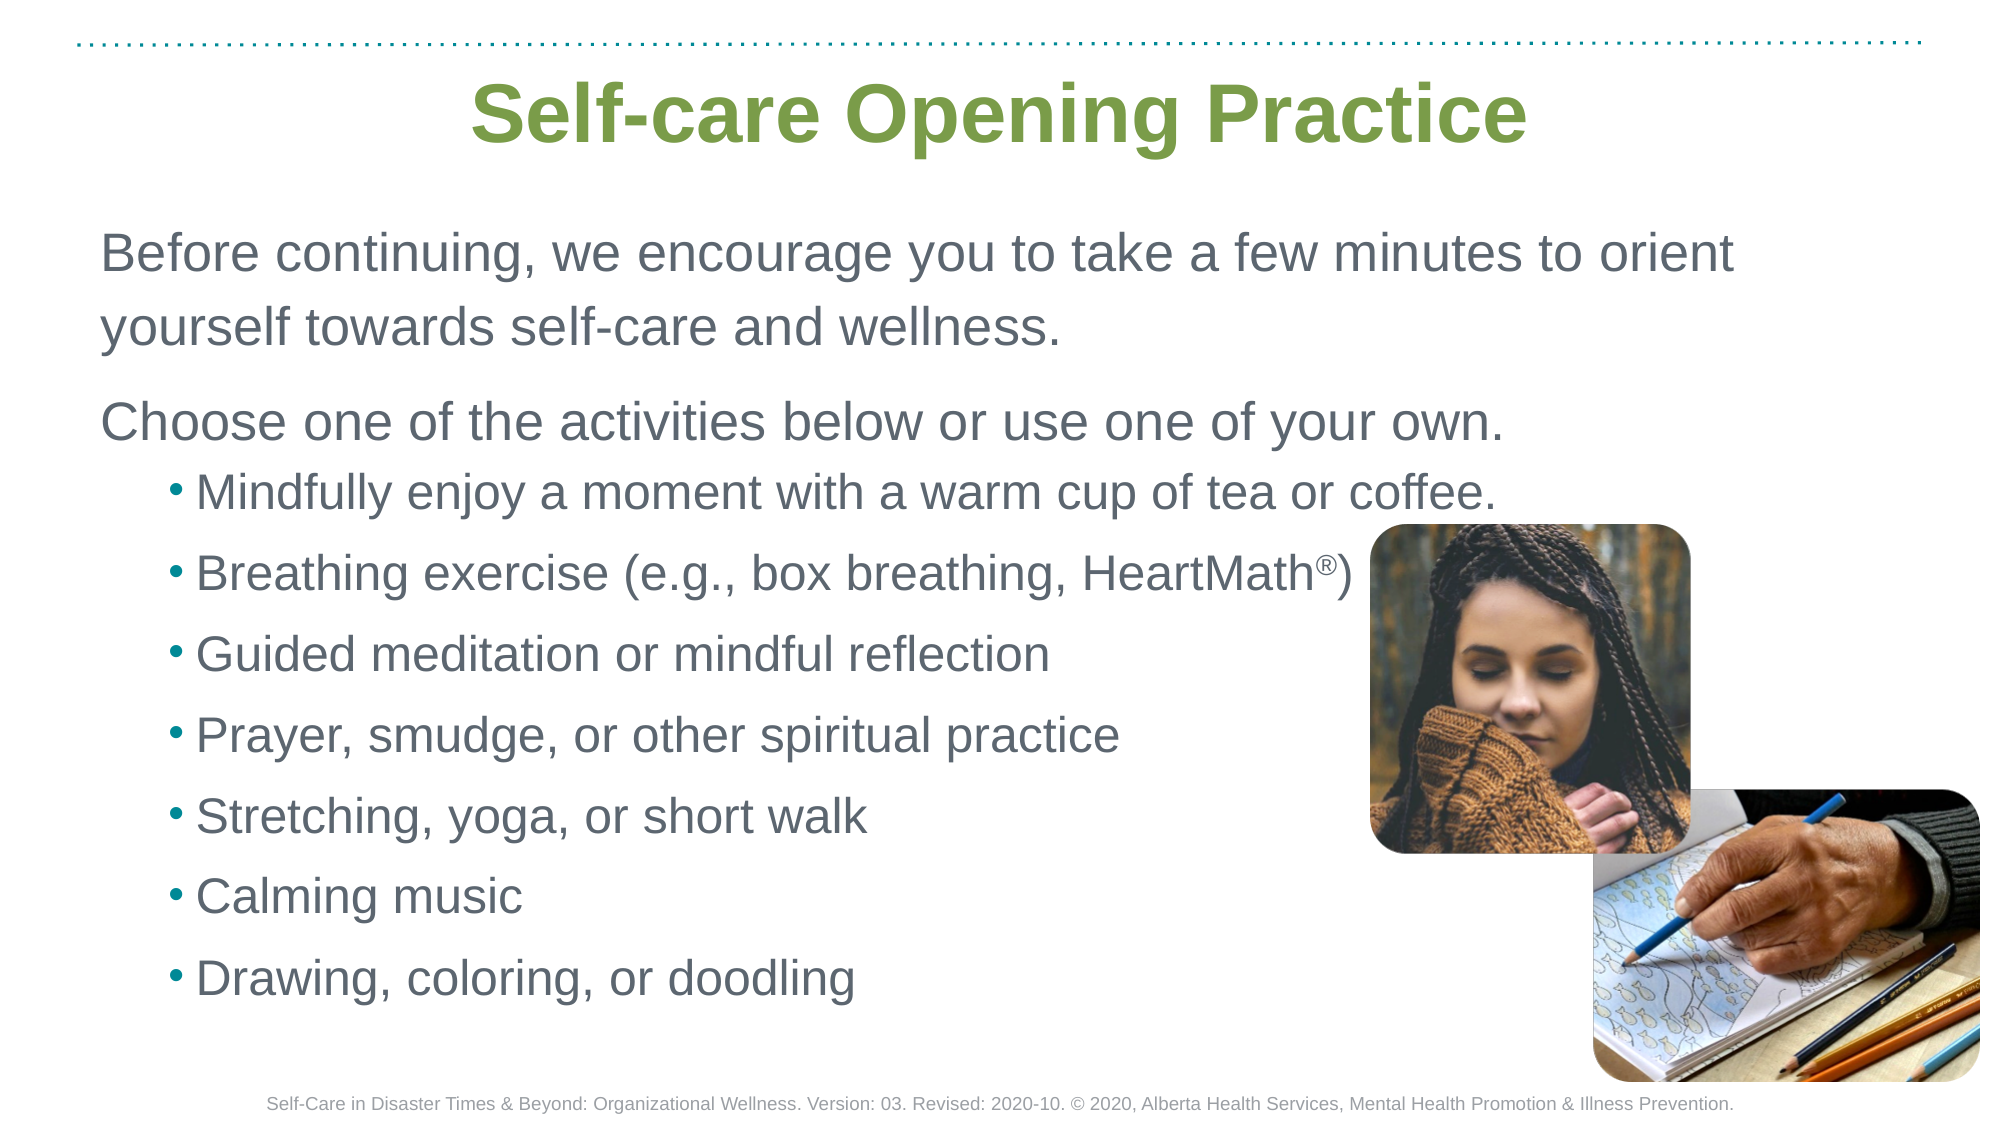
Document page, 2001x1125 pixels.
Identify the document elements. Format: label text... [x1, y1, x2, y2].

footer Self-Care in Disaster Times & Beyond: Organizational Wellness. Version: 03. Revised: 2020-10. © 2020, Alberta Health Services, Mental Health Promotion & Illness Prevention. [0, 1081, 2000, 1125]
title Self-care Opening Practice [77, 47, 1923, 200]
picture [1370, 524, 1980, 1082]
list Before continuing, we encourage you to take a few minutes to orient yourself towards self-care and wellness. Choose one of the activities below or use one of your own. Mindfully enjoy a moment with a warm cup of tea or coffee. Breathing exercise (e.g., box breathing, HeartMath®) Guided meditation or mindful reflection Prayer, smudge, or other spiritual practice Stretching, yoga, or short walk Calming music Drawing, coloring, or doodling [100, 207, 1923, 1060]
